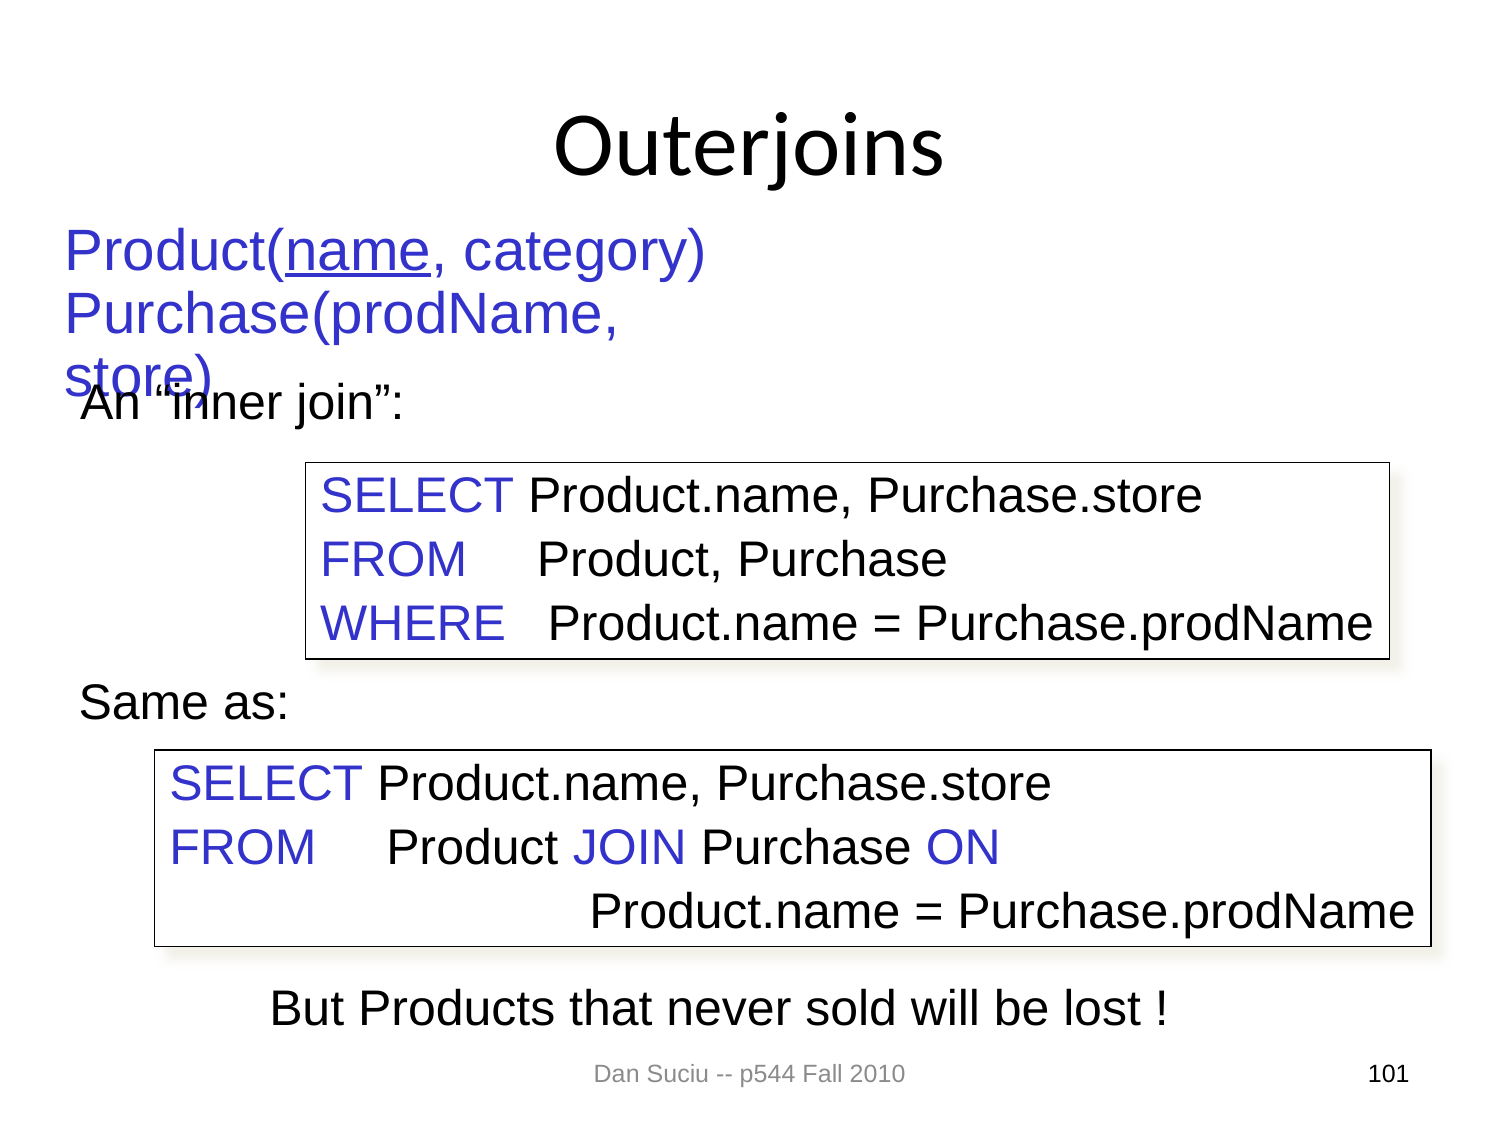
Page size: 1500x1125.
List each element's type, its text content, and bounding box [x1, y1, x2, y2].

footer Dan Suciu -- p544 Fall 2010 [512, 1042, 988, 1103]
title Outerjoins [75, 45, 1425, 233]
text_box Same as: [63, 662, 305, 738]
text_box SELECT Product.name, Purchase.store FROM Product JOIN Purchase ON Product.name = Purchase.prodName [154, 749, 1432, 947]
text_box But Products that never sold will be lost ! [254, 974, 1185, 1044]
text_box SELECT Product.name, Purchase.store FROM Product, Purchase WHERE Product.name = Purchase.prodName [305, 462, 1390, 660]
text_box Product(name, category) Purchase(prodName, store) [49, 212, 800, 416]
text_box An “inner join”: [65, 362, 421, 438]
slide_number 101 [1074, 1042, 1425, 1103]
